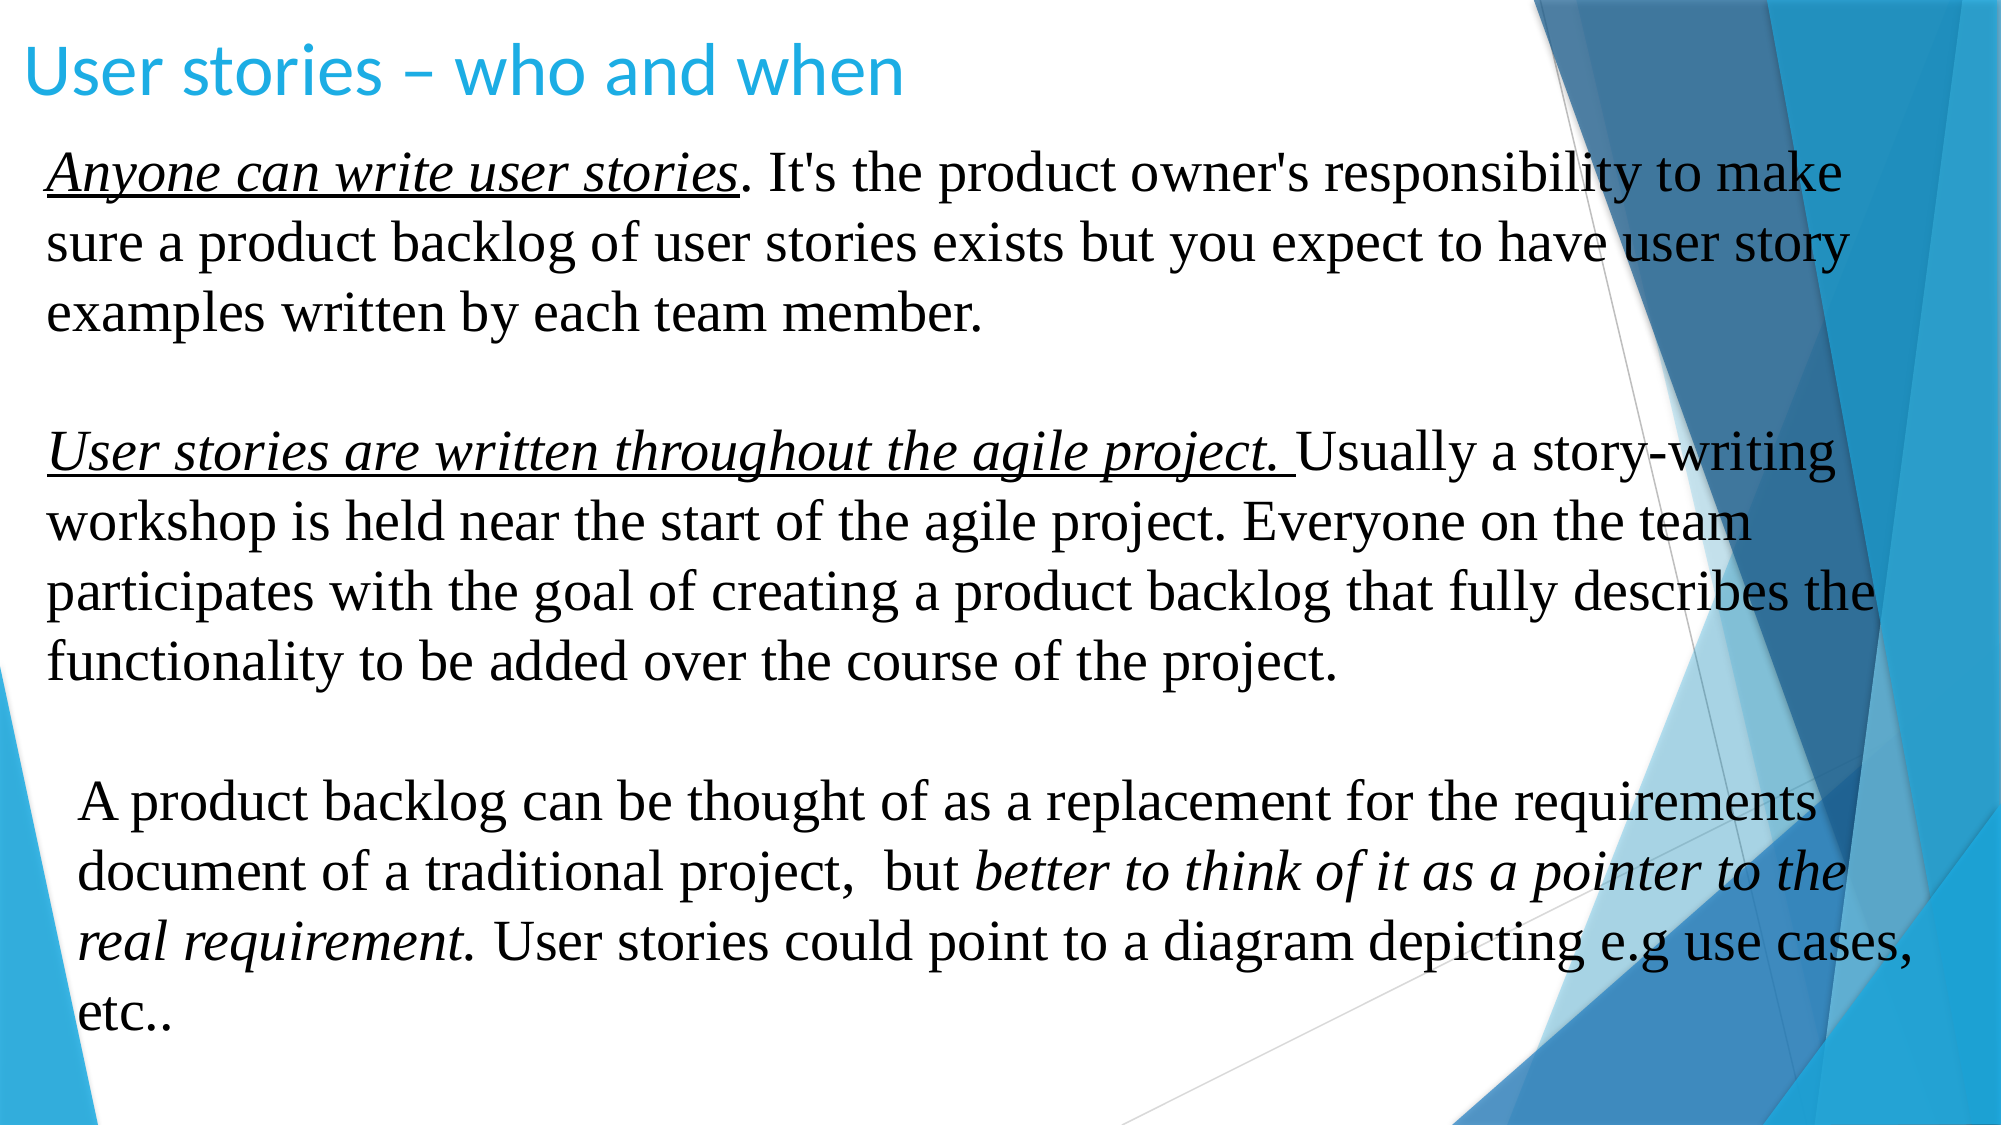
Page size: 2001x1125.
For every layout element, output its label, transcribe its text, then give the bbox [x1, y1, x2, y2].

text_box Anyone can write user stories. It's the product owner's responsibility to make sure a product backlog of user stories exists but you expect to have user story examples written by each team member. User stories are written throughout the agile project. Usually a story-writing workshop is held near the start of the agile project. Everyone on the team participates with the goal of creating a product backlog that fully describes the functionality to be added over the course of the project. A product backlog can be thought of as a replacement for the requirements document of a traditional project, but better to think of it as a pointer to the real requirement. User stories could point to a diagram depicting e.g use cases, etc.. [32, 125, 1966, 1050]
title User stories – who and when [3, 0, 1868, 126]
